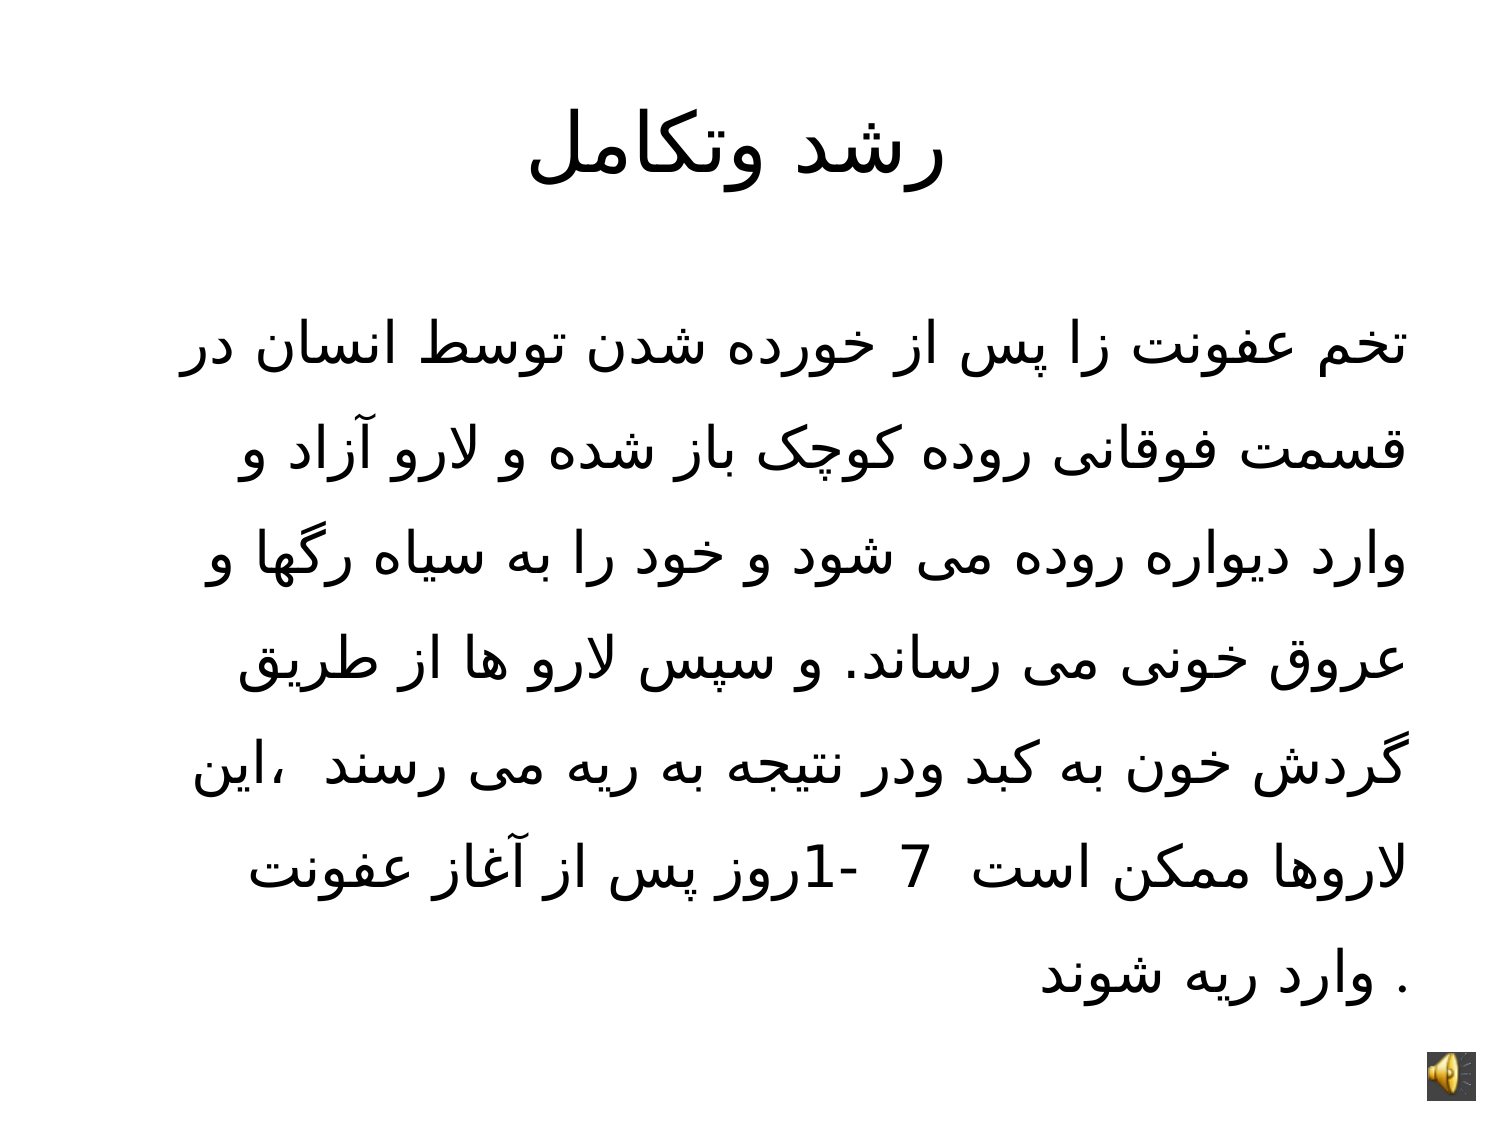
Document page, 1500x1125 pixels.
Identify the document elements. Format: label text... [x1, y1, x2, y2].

picture [1426, 1051, 1477, 1102]
list تخم عفونت زا پس از خورده شدن توسط انسان در قسمت فوقانی روده کوچک باز شده و لارو آزاد و وارد دیواره روده می شود و خود را به سیاه رگها و عروق خونی می رساند. و سپس لارو ها از طریق گردش خون به کبد ودر نتیجه به ریه می رسند ،این لاروها ممکن است 7 -1روز پس از آغاز عفونت وارد ریه شوند . [75, 262, 1425, 1005]
title رشد وتکامل [75, 45, 1425, 233]
